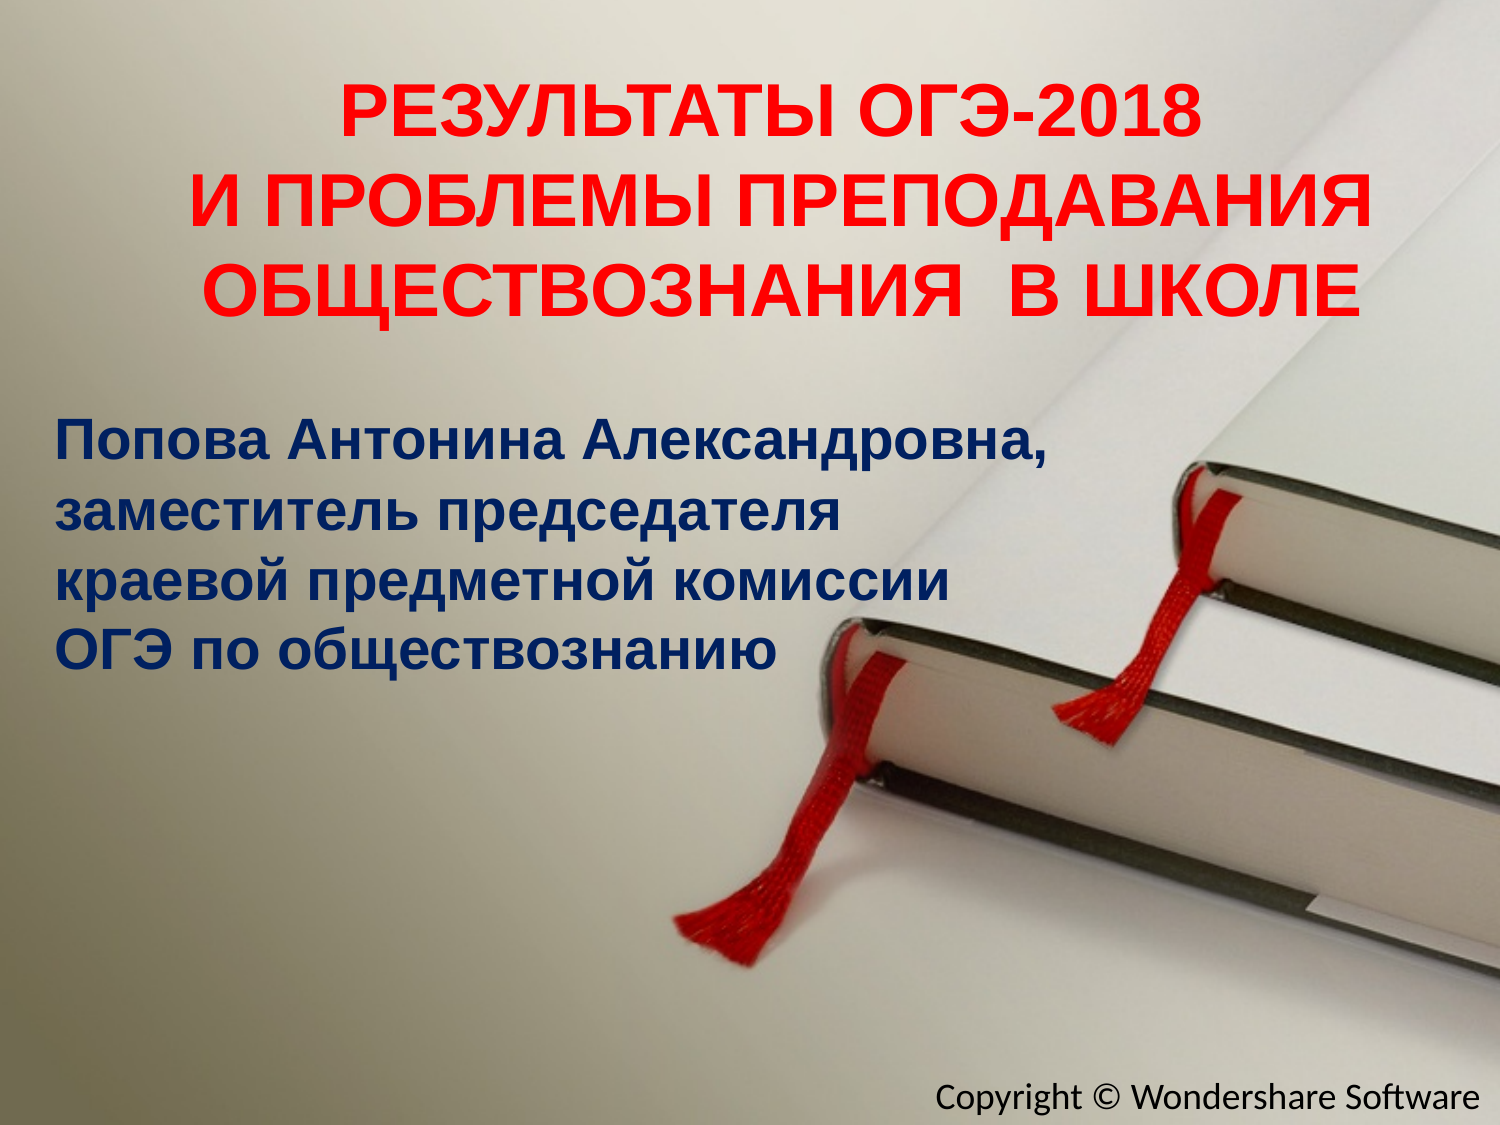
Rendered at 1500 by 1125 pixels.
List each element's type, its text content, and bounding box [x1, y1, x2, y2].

picture [0, 0, 1500, 1125]
text_box РЕЗУЛЬТАТЫ ОГЭ-2018 И ПРОБЛЕМЫ ПРЕПОДАВАНИЯ ОБЩЕСТВОЗНАНИЯ В ШКОЛЕ [41, 18, 1500, 374]
text_box Попова Антонина Александровна, заместитель председателя краевой предметной комиссии ОГЭ по обществознанию [39, 408, 1500, 675]
